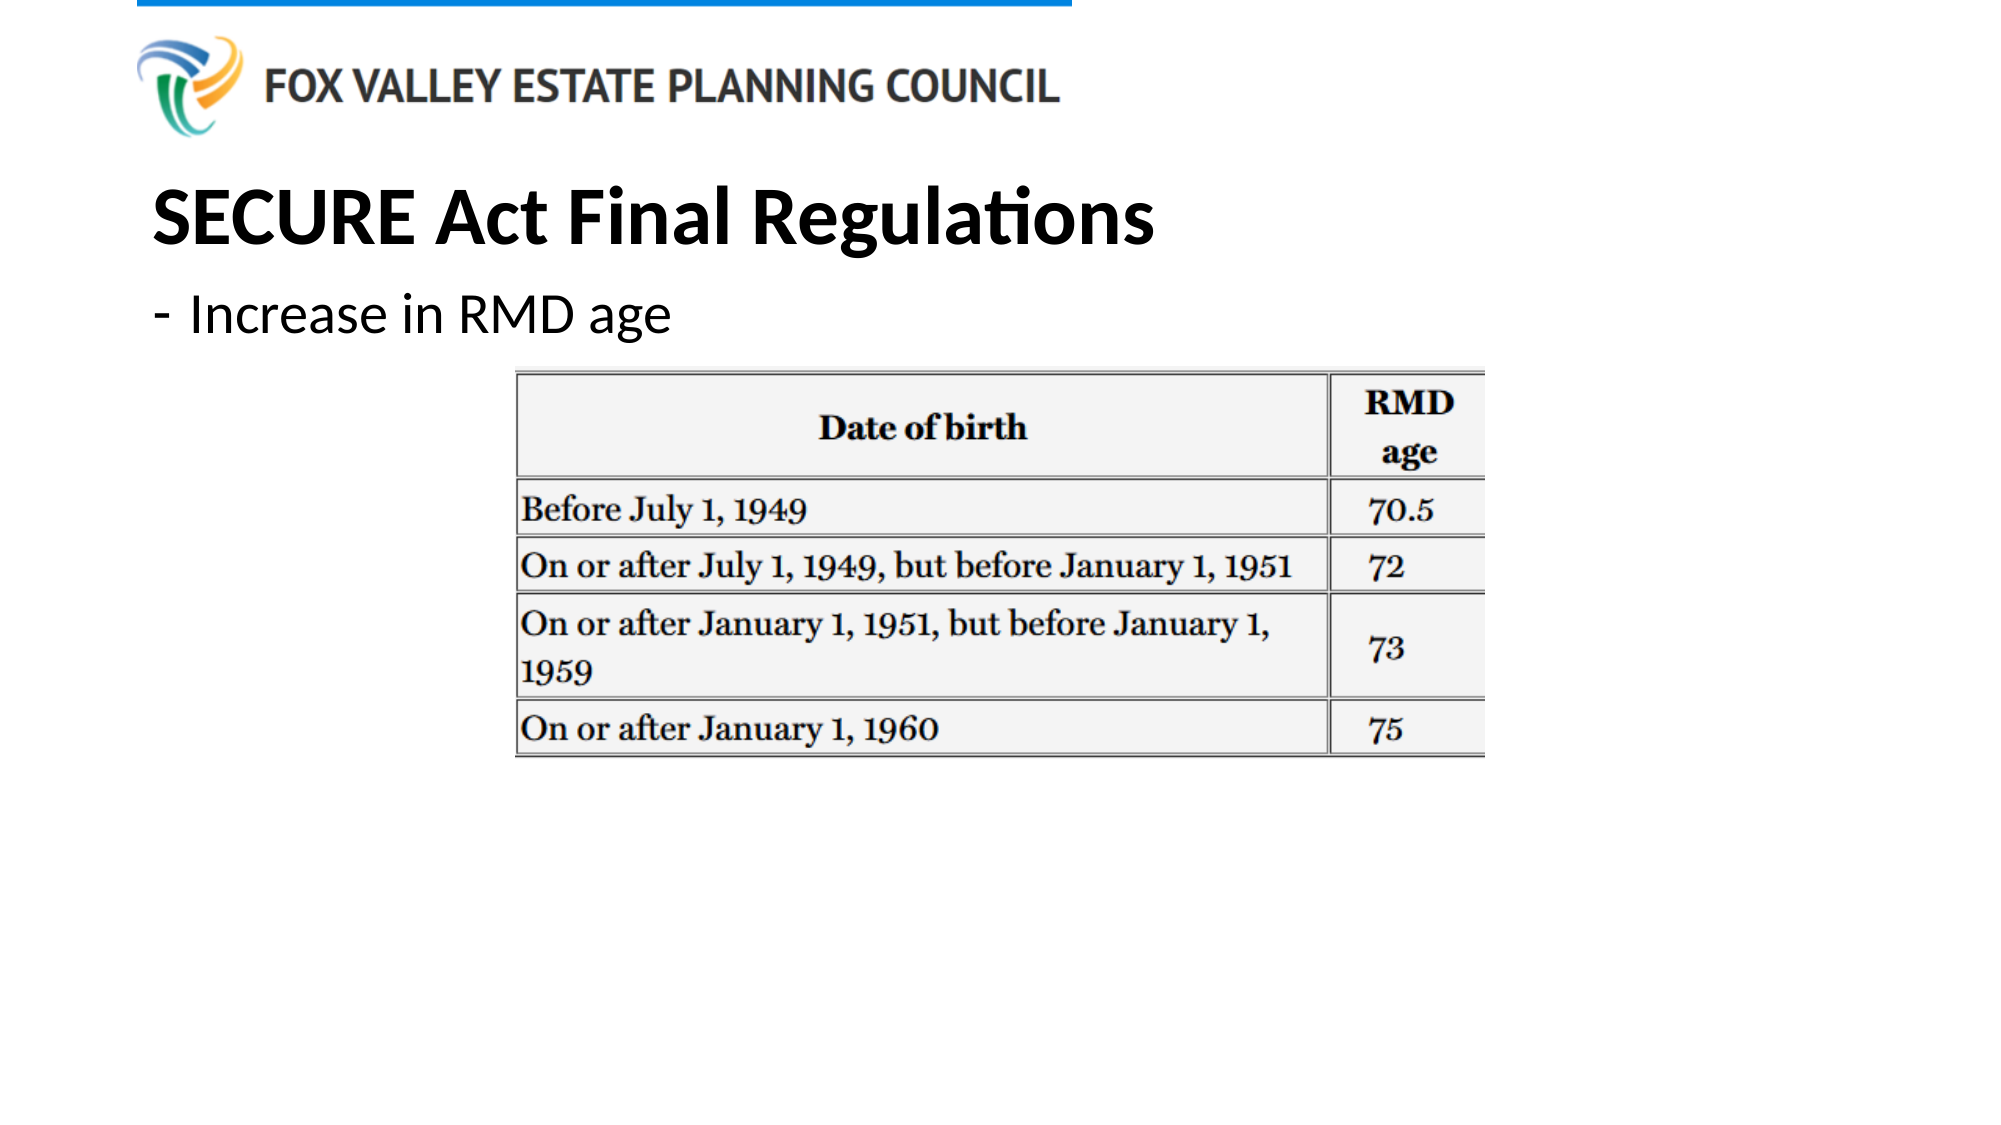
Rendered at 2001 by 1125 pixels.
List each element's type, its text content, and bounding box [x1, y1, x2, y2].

list SECURE Act Final Regulations Increase in RMD age [137, 164, 1863, 1015]
picture [515, 366, 1485, 759]
picture [137, 0, 1072, 165]
